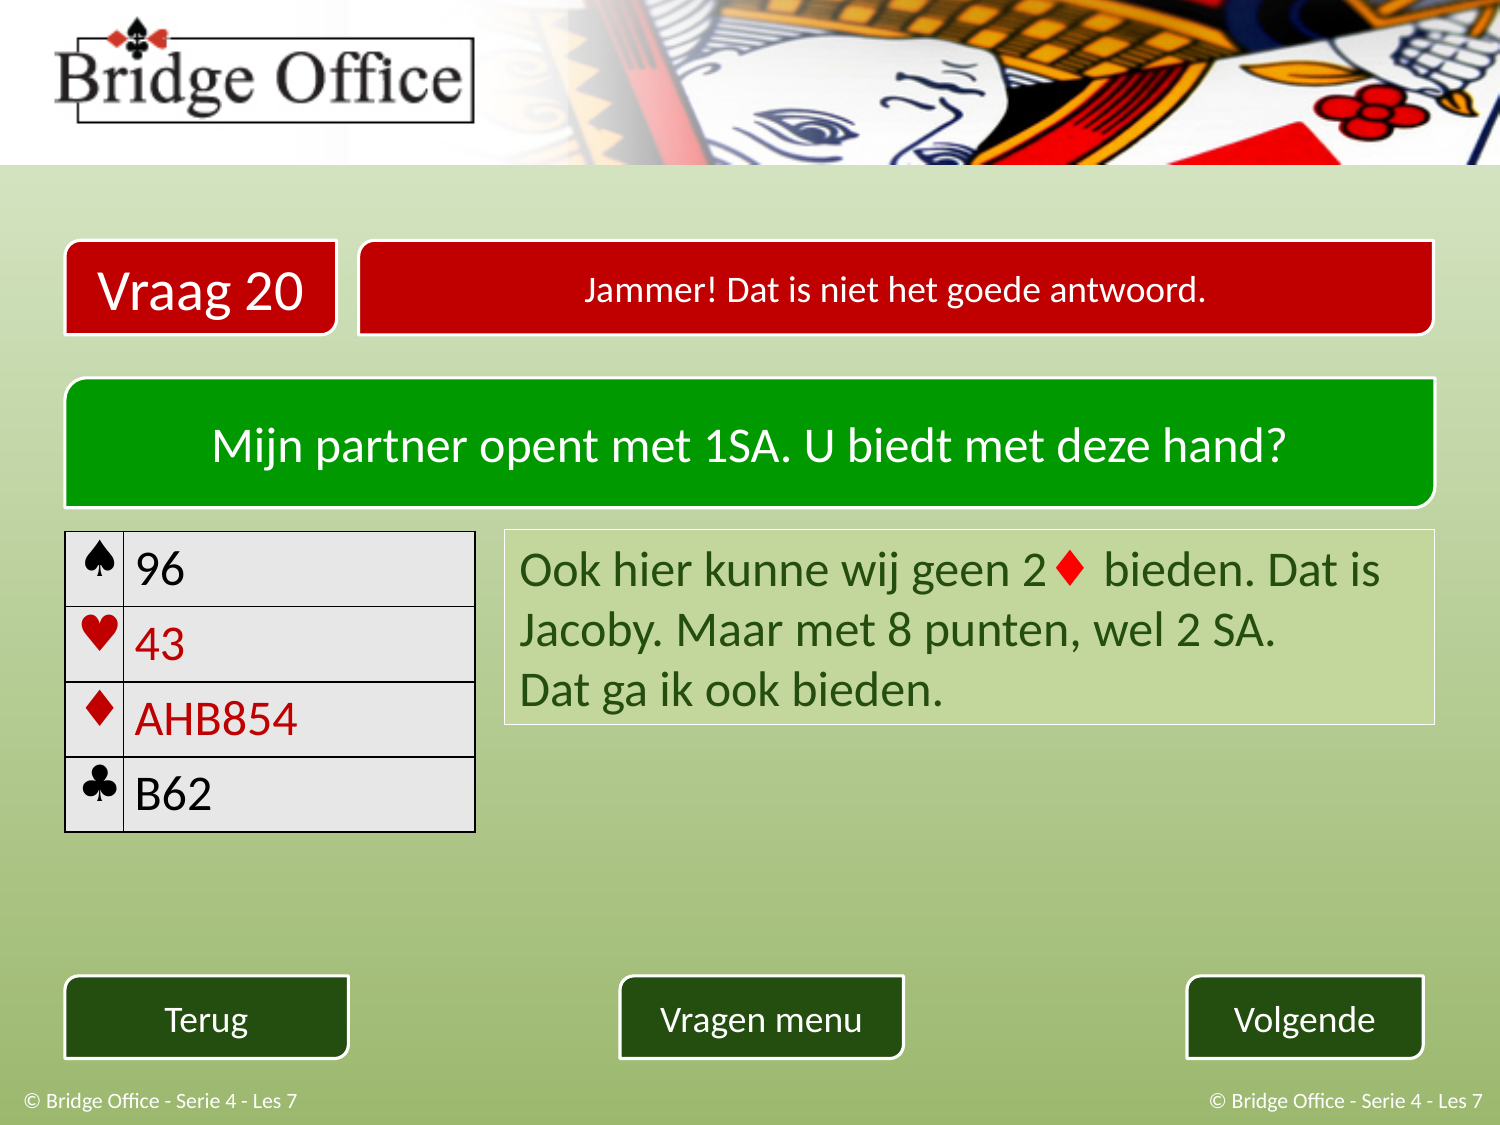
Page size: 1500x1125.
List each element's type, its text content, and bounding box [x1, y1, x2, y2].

text_box © Bridge Office - Serie 4 - Les 7 [1147, 1079, 1498, 1121]
text_box Vraag 20 [63, 238, 339, 337]
text_box Mijn partner opent met 1SA. U biedt met deze hand? [63, 376, 1437, 510]
text_box © Bridge Office - Serie 4 - Les 7 [8, 1079, 393, 1121]
table_header ♠ [66, 532, 123, 606]
picture [0, 0, 1500, 166]
table_cell ♣ [66, 758, 123, 831]
table_cell B62 [124, 758, 474, 831]
text_box Volgende [1185, 974, 1425, 1061]
text_box Jammer! Dat is niet het goede antwoord. [357, 238, 1436, 337]
table_cell AHB854 [124, 683, 474, 756]
table_cell 43 [124, 607, 474, 681]
text_box Ook hier kunne wij geen 2♦ bieden. Dat is Jacoby. Maar met 8 punten, wel 2 SA. Dat ga ik ook bieden. [504, 529, 1435, 725]
table_cell ♦ [66, 683, 123, 756]
table_cell ♥ [66, 607, 123, 681]
table_header 96 [124, 532, 474, 606]
text_box Terug [63, 974, 350, 1061]
text_box Vragen menu [618, 974, 906, 1061]
